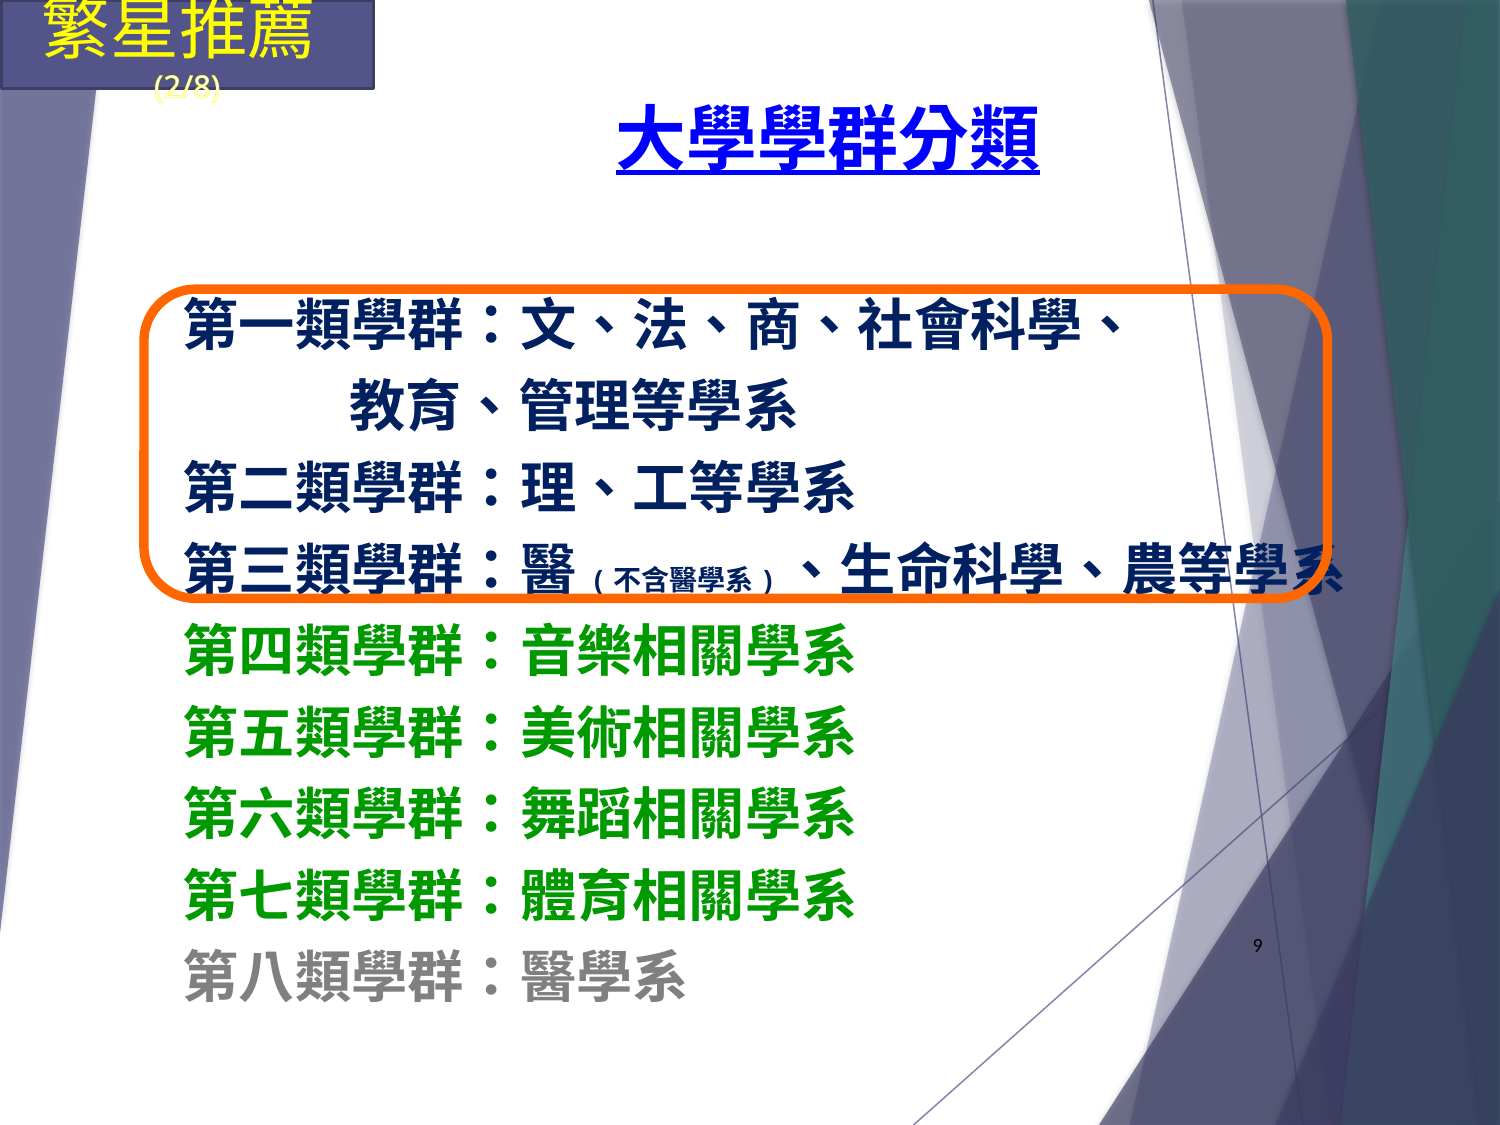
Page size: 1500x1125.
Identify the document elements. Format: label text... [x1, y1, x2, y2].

text_box 繁星推薦(2/8) [0, 0, 375, 90]
text_box [142, 287, 1330, 600]
title 大學學群分類 [501, 84, 1154, 187]
text_box 9 [1002, 922, 1275, 968]
subtitle 第一類學群：文、法、商、社會科學、 教育、管理等學系 第二類學群：理、工等學系 第三類學群：醫(不含醫學系)、生命科學、農等學系 第四類學群：音樂相關學系 第五類學群：美術相關學系 第六類學群：舞蹈相關學系 第七類學群：體育相關學系 第八類學群：醫學系 [167, 289, 1410, 1029]
